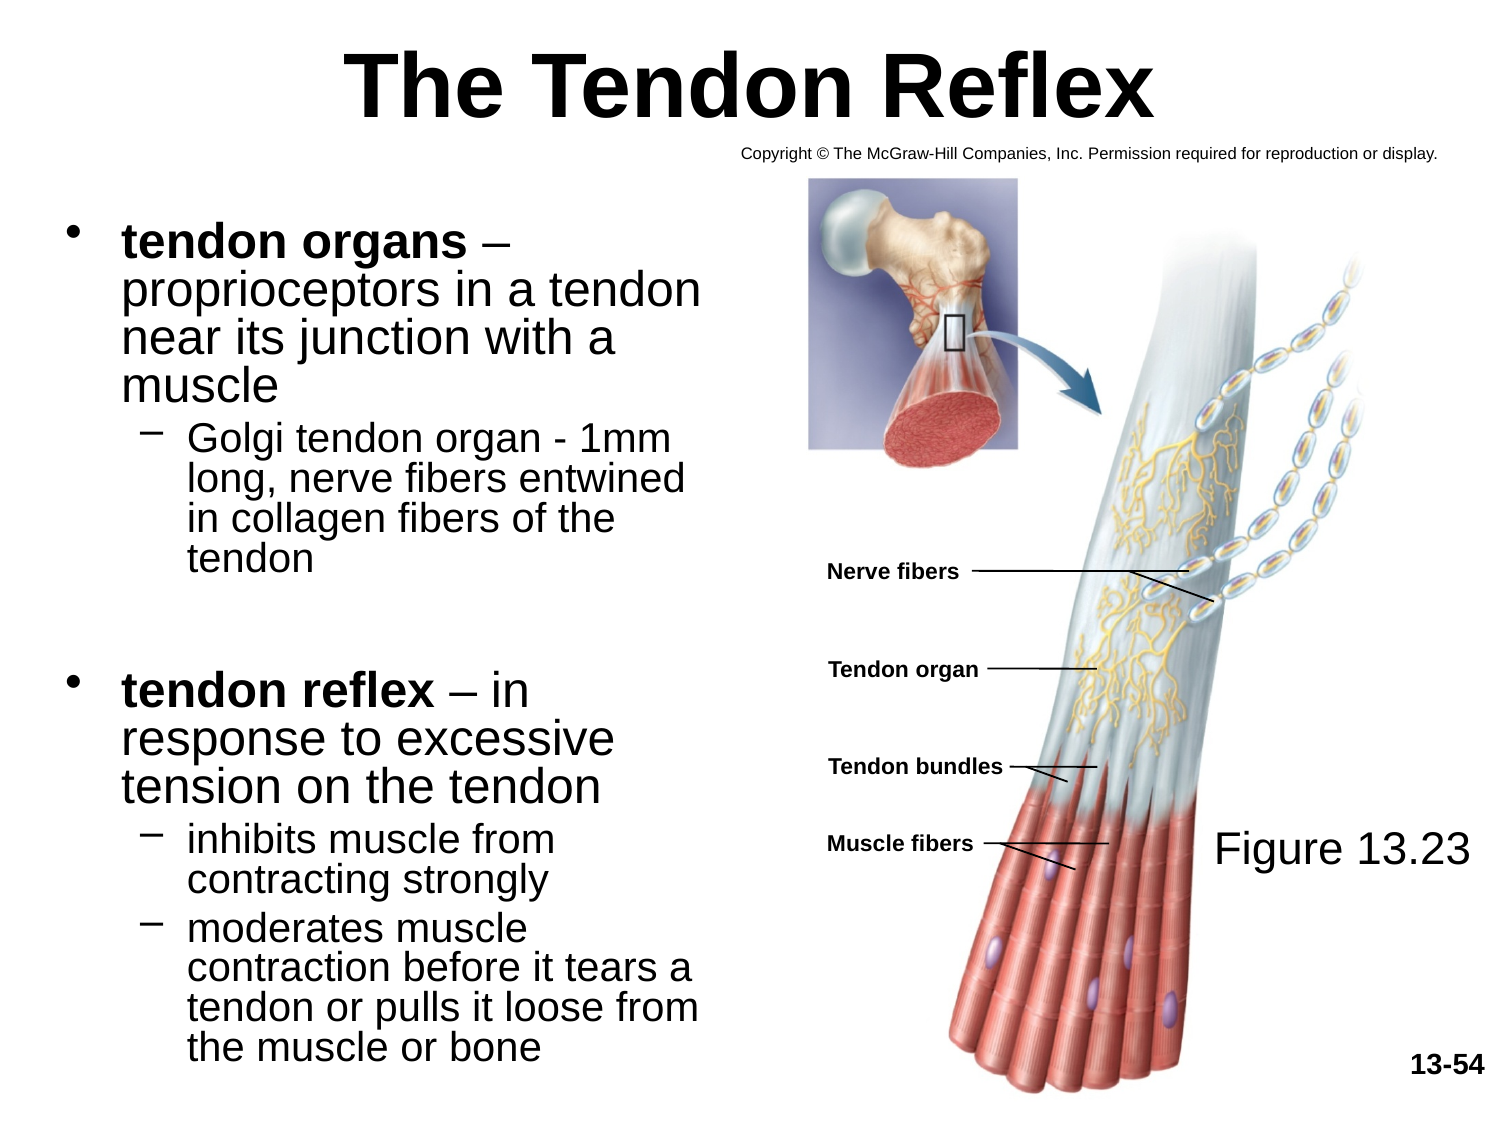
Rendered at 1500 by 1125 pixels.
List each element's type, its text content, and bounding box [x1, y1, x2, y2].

slide_number 13-54 [1374, 1037, 1500, 1125]
picture [806, 176, 1374, 1102]
list tendon organs – proprioceptors in a tendon near its junction with a muscle Golgi tendon organ - 1mm long, nerve fibers entwined in collagen fibers of the tendon tendon reflex – in response to excessive tension on the tendon inhibits muscle from contracting strongly moderates muscle contraction before it tears a tendon or pulls it loose from the muscle or bone [49, 212, 726, 1076]
text_box Figure 13.23 [1378, 811, 1487, 881]
title The Tendon Reflex [74, 0, 1426, 163]
text_box Copyright © The McGraw-Hill Companies, Inc. Permission required for reproduction or display. [719, 135, 1461, 171]
